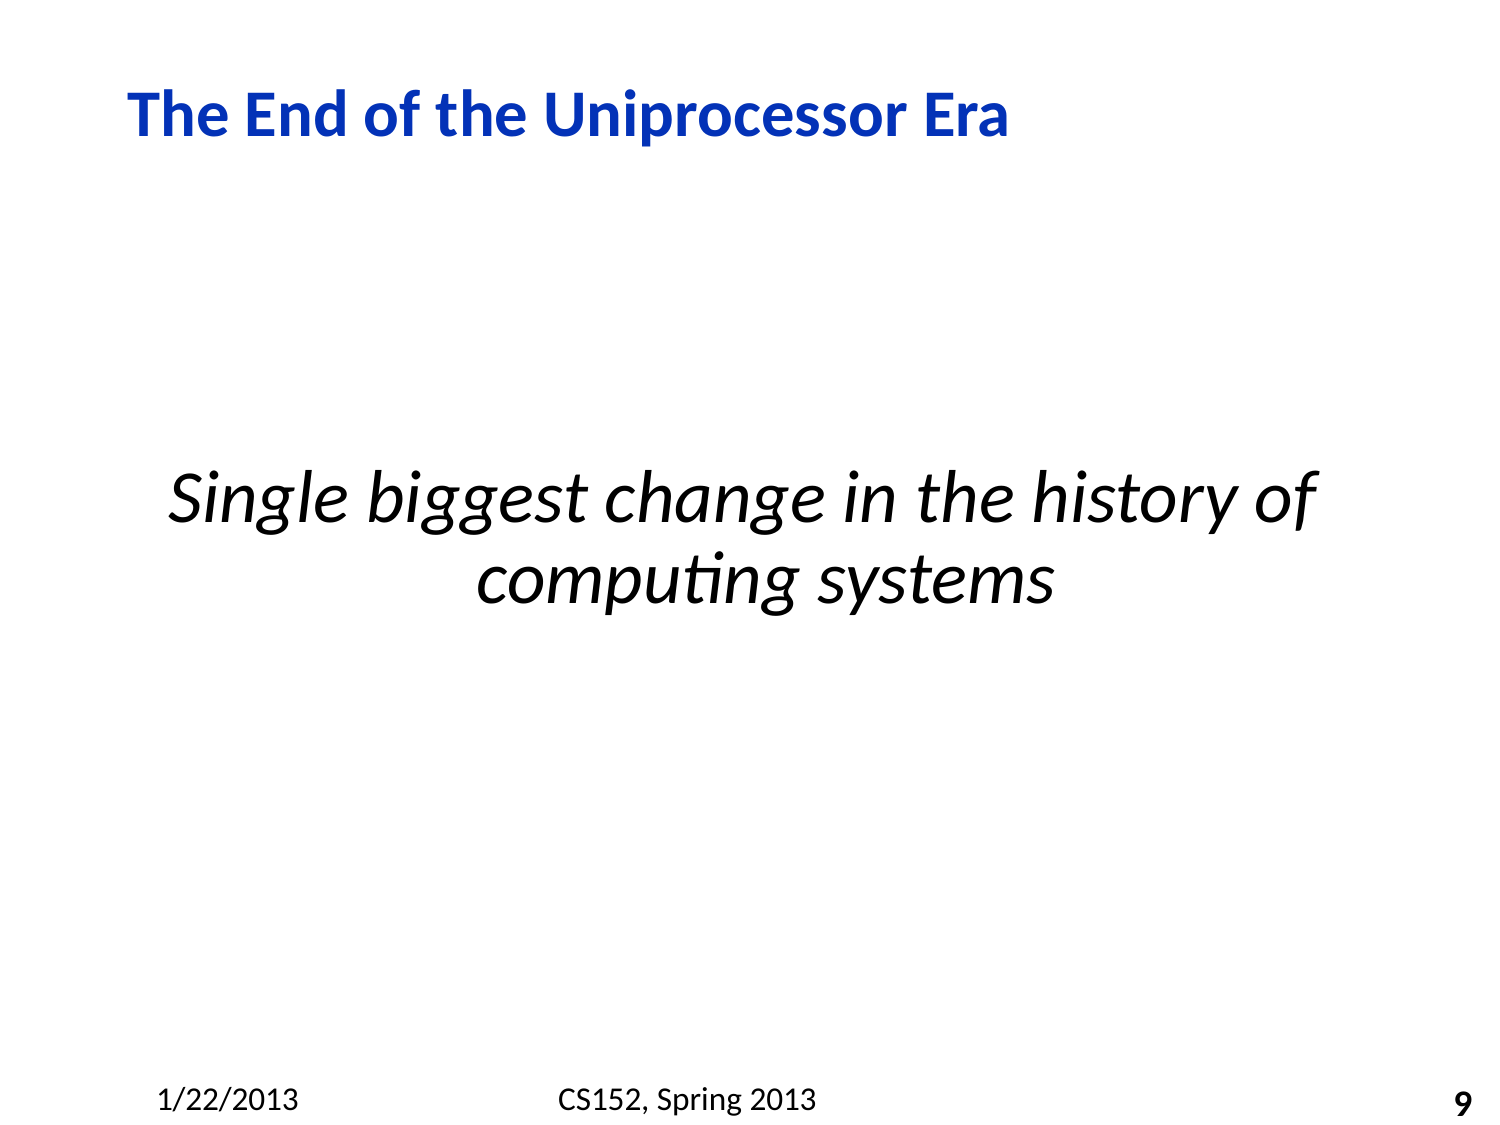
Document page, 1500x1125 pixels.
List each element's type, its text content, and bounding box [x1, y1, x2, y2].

title The End of the Uniprocessor Era [112, 53, 1310, 176]
list Single biggest change in the history of computing systems [112, 449, 1374, 676]
slide_number 9 [1174, 1076, 1488, 1125]
